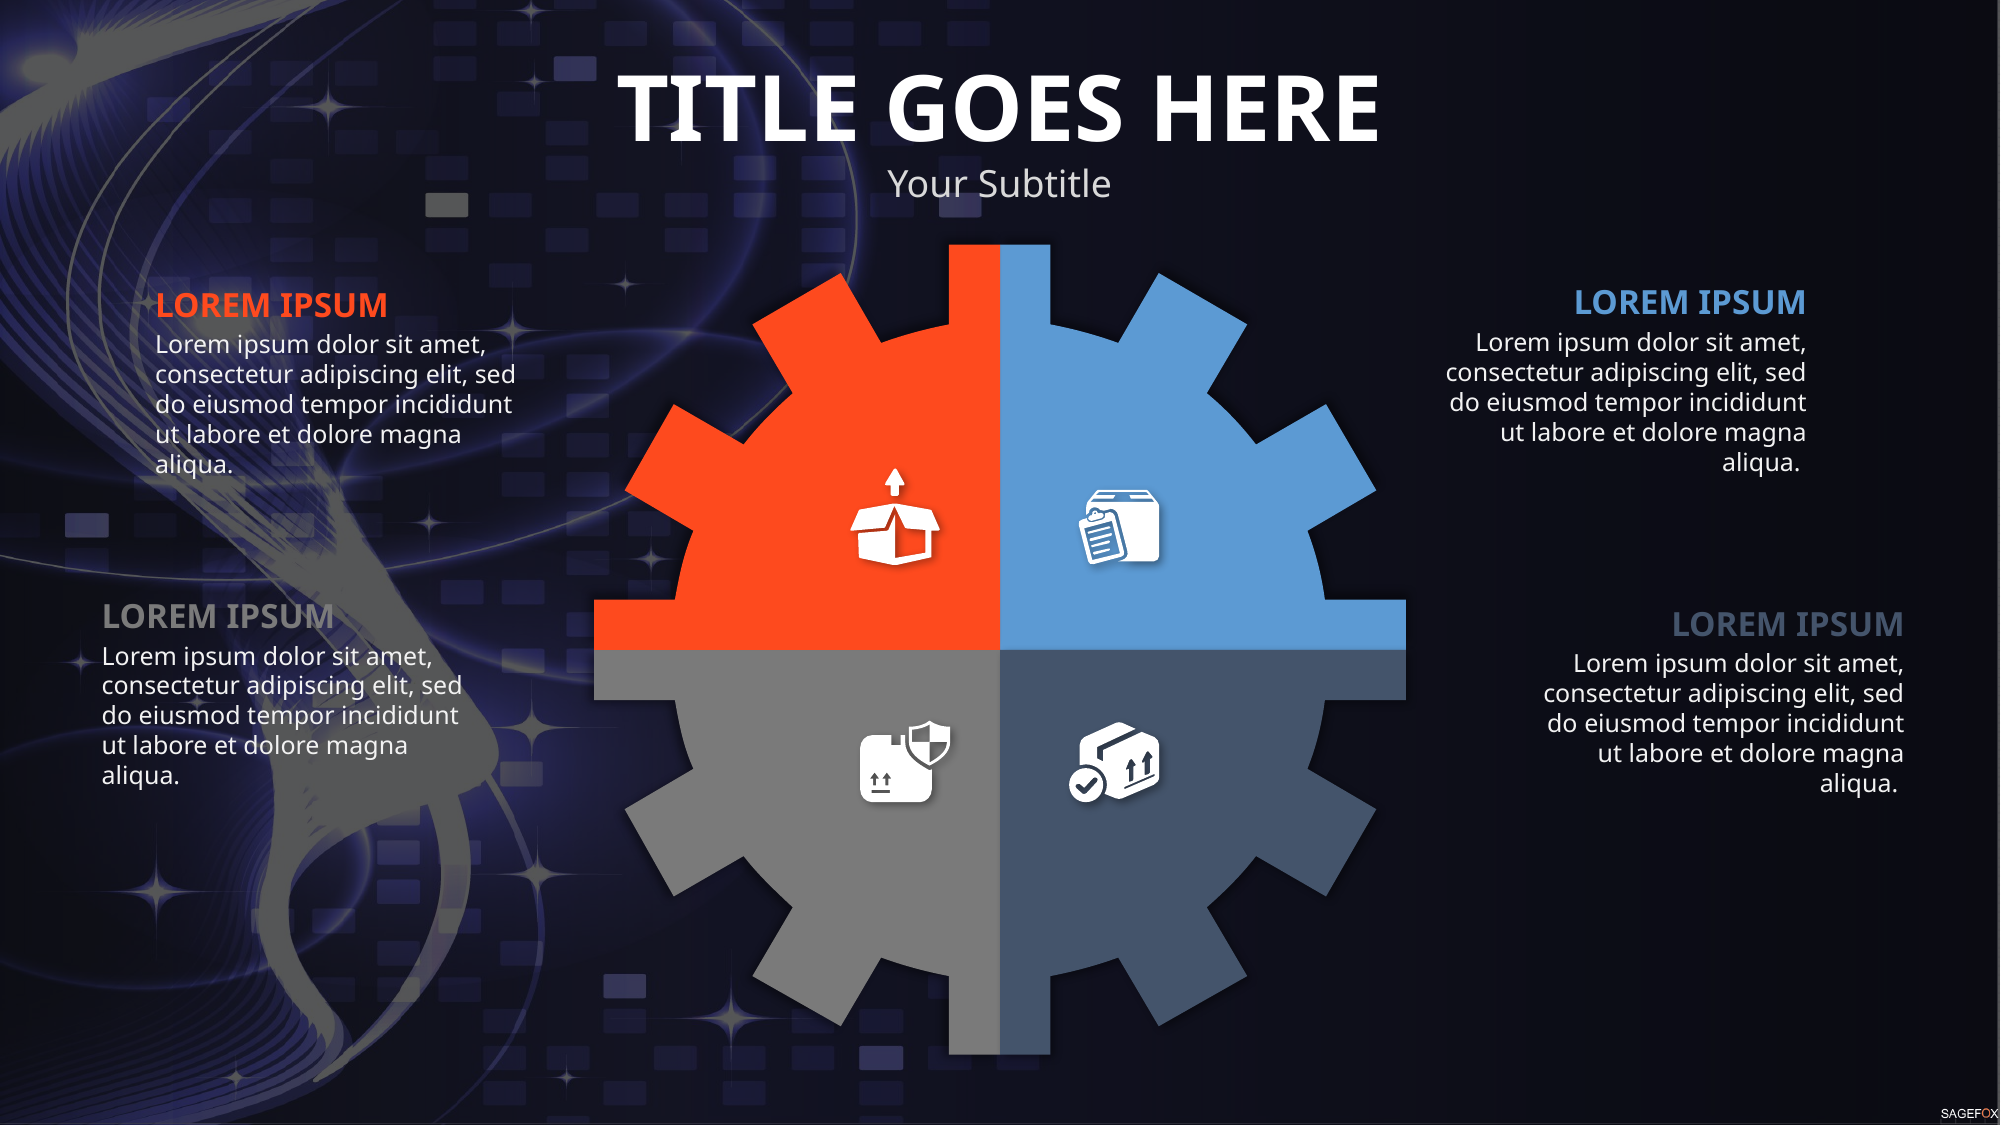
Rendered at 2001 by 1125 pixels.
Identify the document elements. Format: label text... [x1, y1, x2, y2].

text_box LOREM IPSUM Lorem ipsum dolor sit amet, consectetur adipiscing elit, sed do eiusmod tempor incididunt ut labore et dolore magna aliqua. [140, 276, 546, 487]
text_box [594, 650, 1000, 1055]
text_box [860, 735, 932, 803]
text_box [850, 503, 940, 565]
text_box [1000, 649, 1406, 1055]
text_box LOREM IPSUM Lorem ipsum dolor sit amet, consectetur adipiscing elit, sed do eiusmod tempor incididunt ut labore et dolore magna aliqua. [86, 587, 492, 797]
text_box LOREM IPSUM Lorem ipsum dolor sit amet, consectetur adipiscing elit, sed do eiusmod tempor incididunt ut labore et dolore magna aliqua. [1417, 273, 1822, 484]
picture [1940, 0, 2001, 1125]
text_box LOREM IPSUM Lorem ipsum dolor sit amet, consectetur adipiscing elit, sed do eiusmod tempor incididunt ut labore et dolore magna aliqua. [1514, 595, 1920, 805]
text_box [885, 468, 905, 496]
text_box [594, 322, 1001, 650]
text_box [1069, 768, 1104, 803]
text_box [1078, 510, 1125, 565]
text_box [1001, 322, 1406, 649]
text_box [1086, 489, 1160, 562]
text_box [908, 720, 951, 766]
text_box TITLE GOES HERE Your Subtitle [548, 42, 1452, 322]
text_box [1079, 722, 1160, 799]
